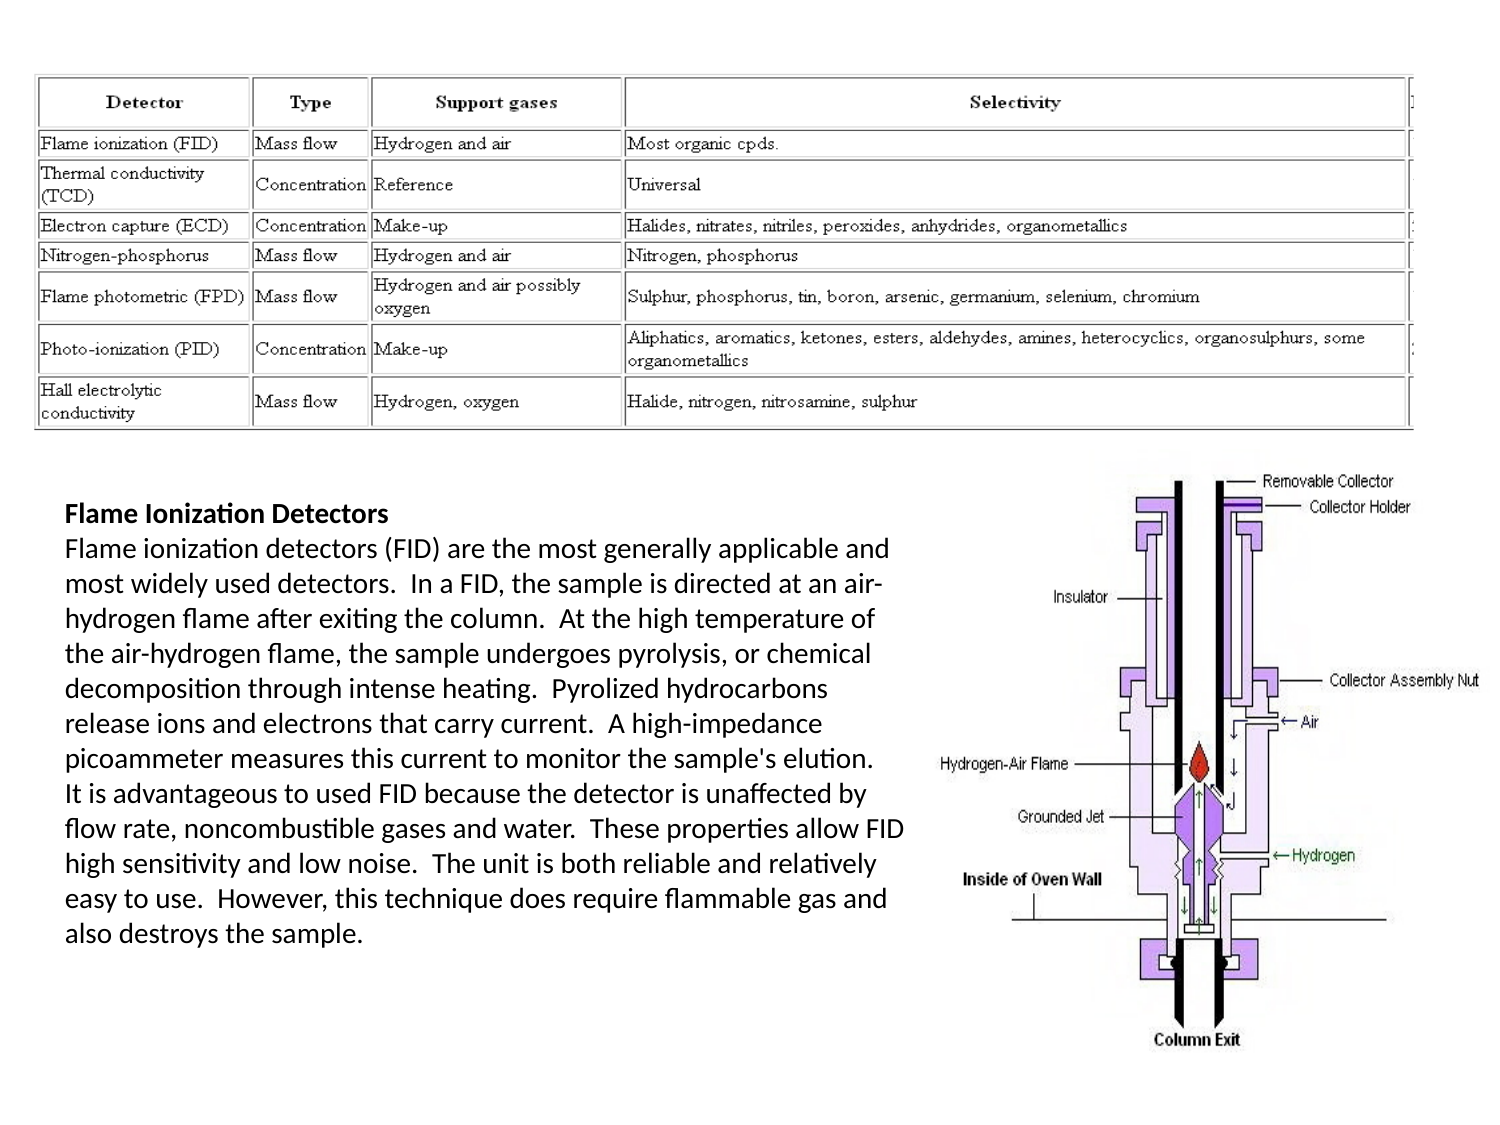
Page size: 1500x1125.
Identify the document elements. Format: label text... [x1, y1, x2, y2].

picture [24, 62, 1500, 1076]
text_box Flame Ionization Detectors Flame ionization detectors (FID) are the most generally applicable and most widely used detectors. In a FID, the sample is directed at an air-hydrogen flame after exiting the column. At the high temperature of the air-hydrogen flame, the sample undergoes pyrolysis, or chemical decomposition through intense heating. Pyrolized hydrocarbons release ions and electrons that carry current. A high-impedance picoammeter measures this current to monitor the sample's elution. It is advantageous to used FID because the detector is unaffected by flow rate, noncombustible gases and water. These properties allow FID high sensitivity and low noise. The unit is both reliable and relatively easy to use. However, this technique does require flammable gas and also destroys the sample. [50, 487, 919, 957]
